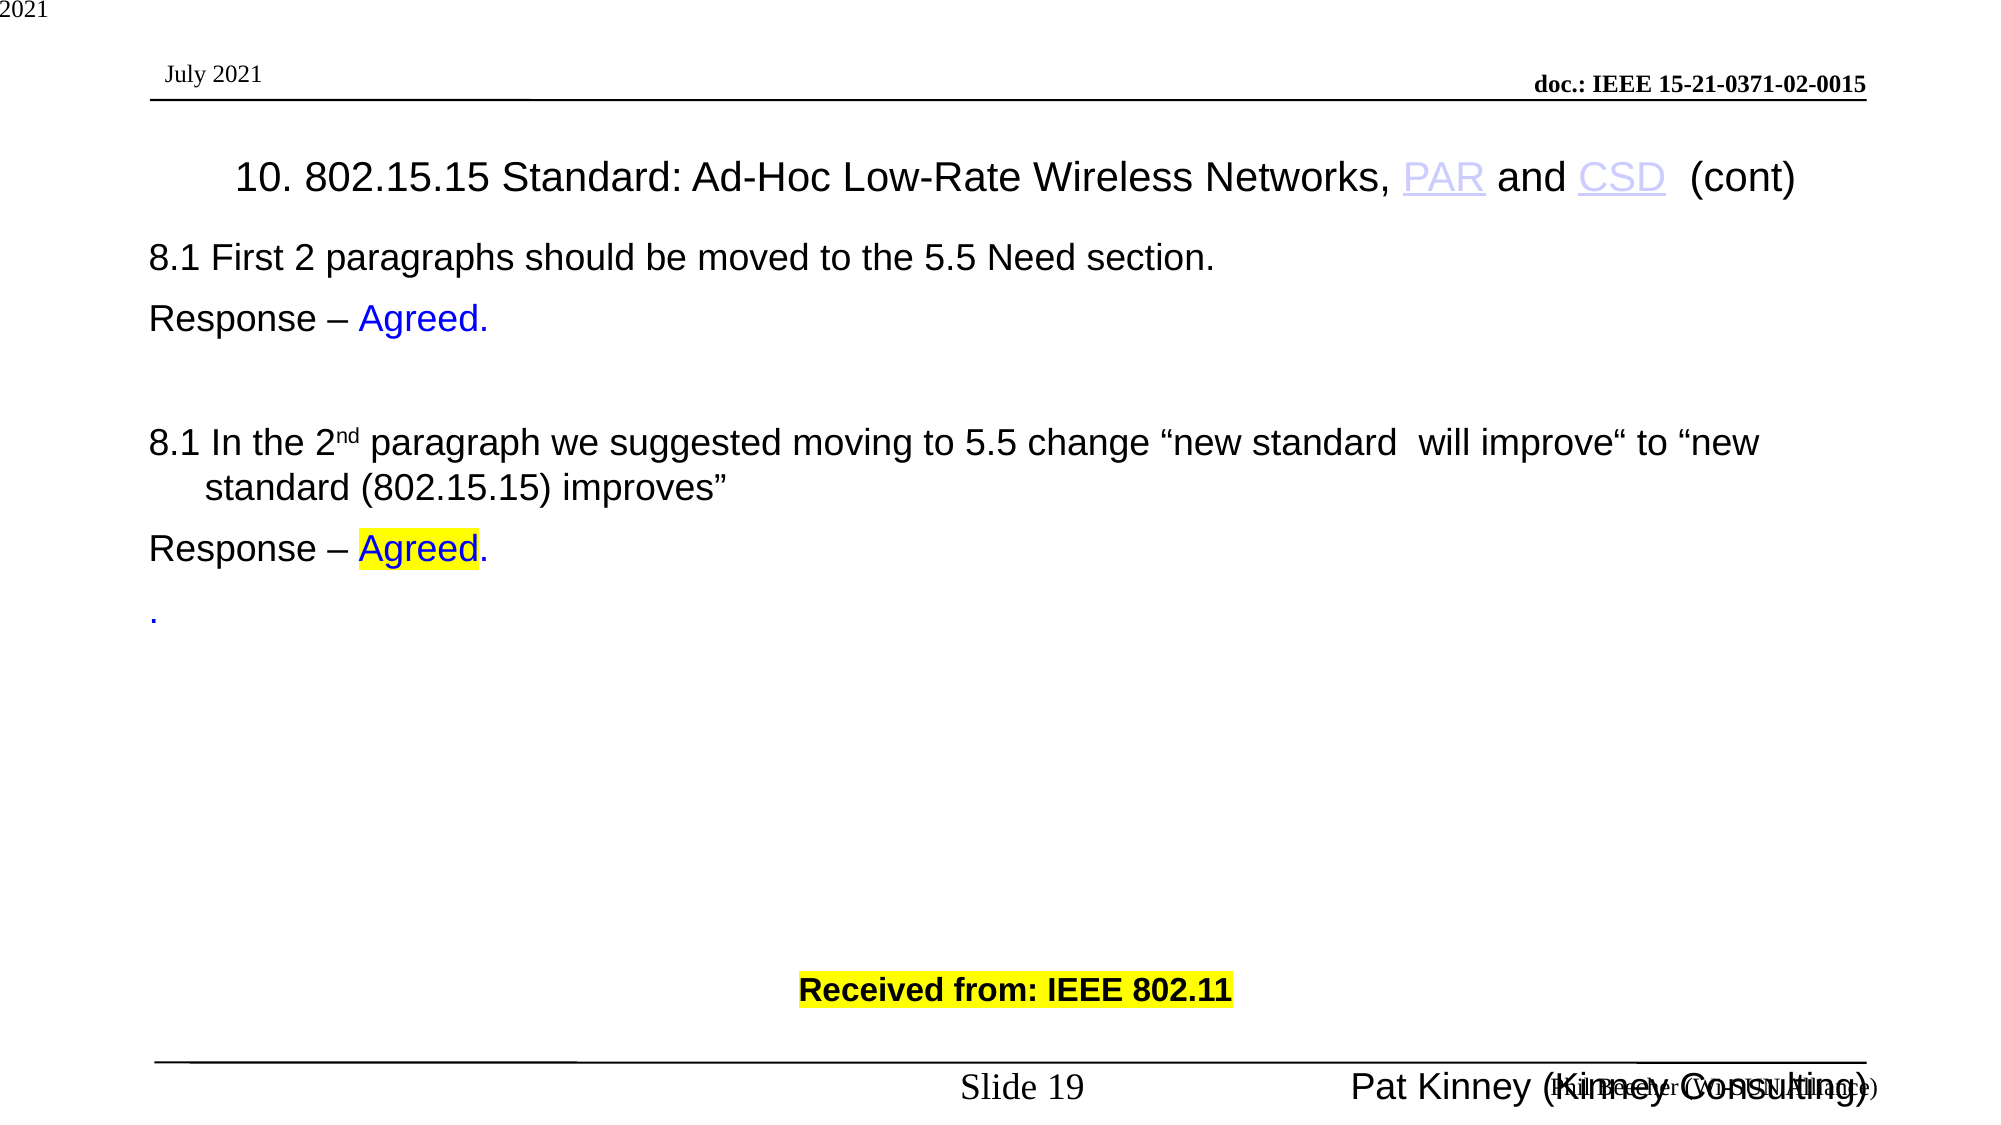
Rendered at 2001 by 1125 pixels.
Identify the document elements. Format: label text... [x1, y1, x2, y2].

list 8.1 First 2 paragraphs should be moved to the 5.5 Need section. Response – Agreed. 8.1 In the 2nd paragraph we suggested moving to 5.5 change “new standard will improve“ to “new standard (802.15.15) improves” Response – Agreed. . [133, 224, 1832, 1024]
slide_number Slide 19 [950, 1062, 1095, 1125]
text_box Received from: IEEE 802.11 [408, 957, 1623, 1018]
title 10. 802.15.15 Standard: Ad-Hoc Low-Rate Wireless Networks, PAR and CSD (cont) [166, 112, 1865, 237]
text_box Pat Kinney (Kinney Consulting) [1330, 1062, 1869, 1122]
